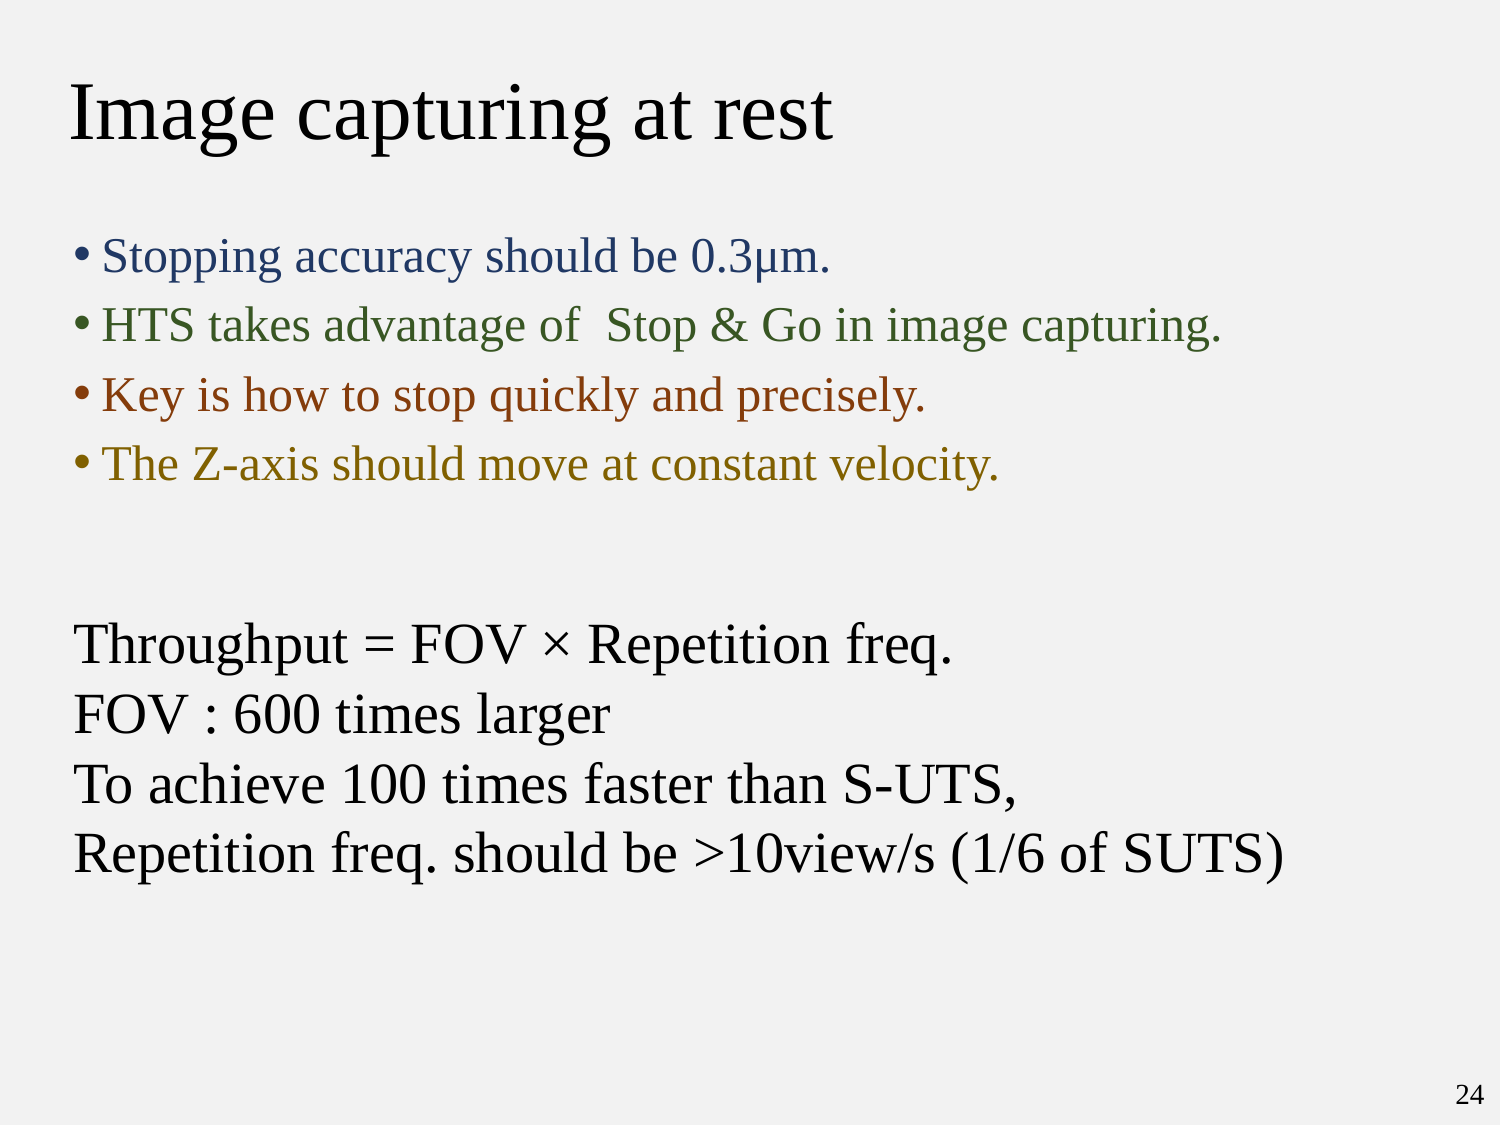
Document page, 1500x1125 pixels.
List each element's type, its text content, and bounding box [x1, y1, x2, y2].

text_box Throughput = FOV × Repetition freq. FOV : 600 times larger To achieve 100 times faster than S-UTS, Repetition freq. should be >10view/s (1/6 of SUTS) [58, 597, 1484, 892]
title Image capturing at rest [53, 29, 1447, 196]
slide_number 24 [1373, 1062, 1500, 1123]
list Stopping accuracy should be 0.3μm. HTS takes advantage of Stop & Go in image capturing. Key is how to stop quickly and precisely. The Z-axis should move at constant velocity. [58, 221, 1442, 524]
